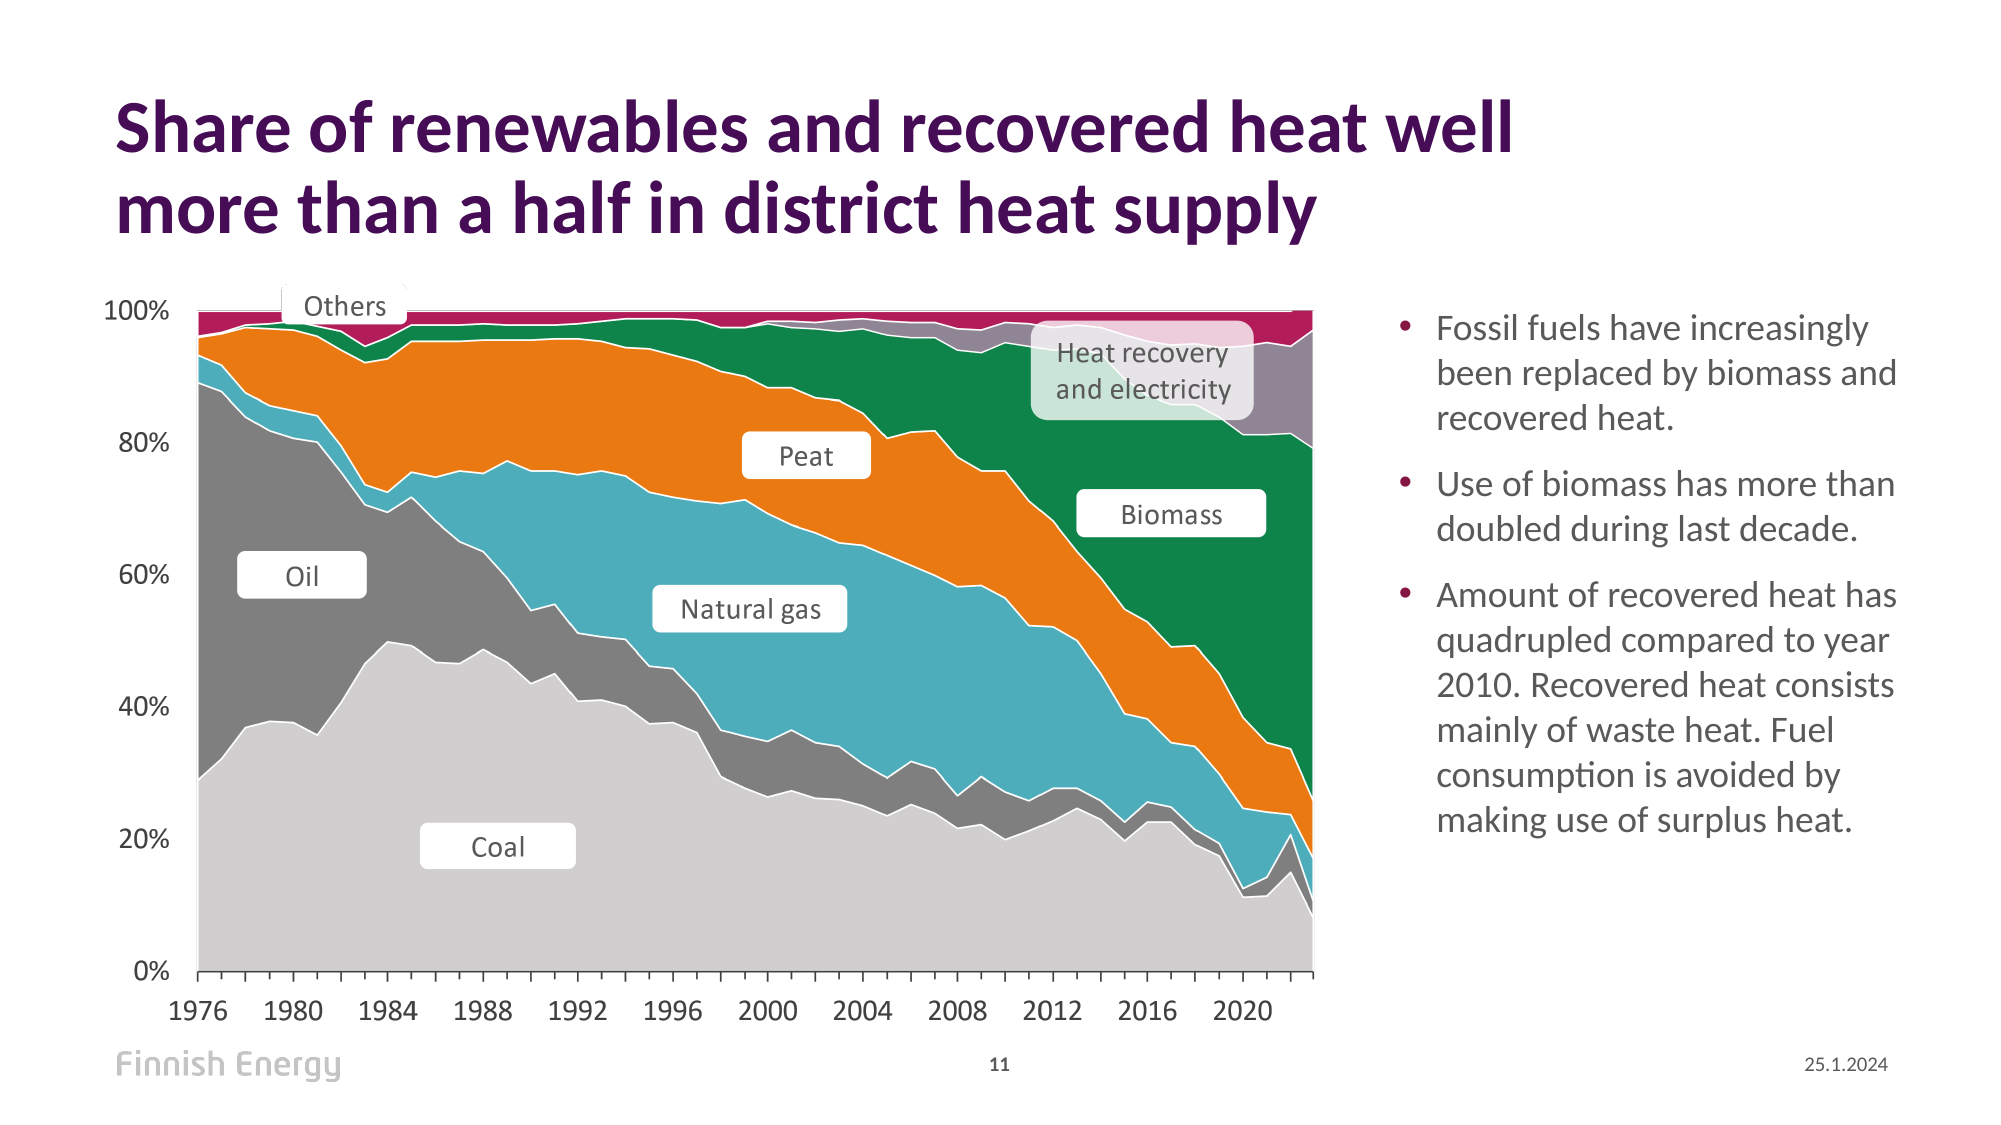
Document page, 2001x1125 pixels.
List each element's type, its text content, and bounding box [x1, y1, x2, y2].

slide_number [1736, 1042, 1904, 1084]
title Share of renewables and recovered heat well more than a half in district heat supply [100, 59, 1656, 278]
picture [100, 275, 1354, 1123]
text_box Fossil fuels have increasingly been replaced by biomass and recovered heat. Use of biomass has more than doubled during last decade. Amount of recovered heat has quadrupled compared to year 2010. Recovered heat consists mainly of waste heat. Fuel consumption is avoided by making use of surplus heat. [1383, 295, 1928, 848]
slide_number 11 [954, 1042, 1045, 1084]
